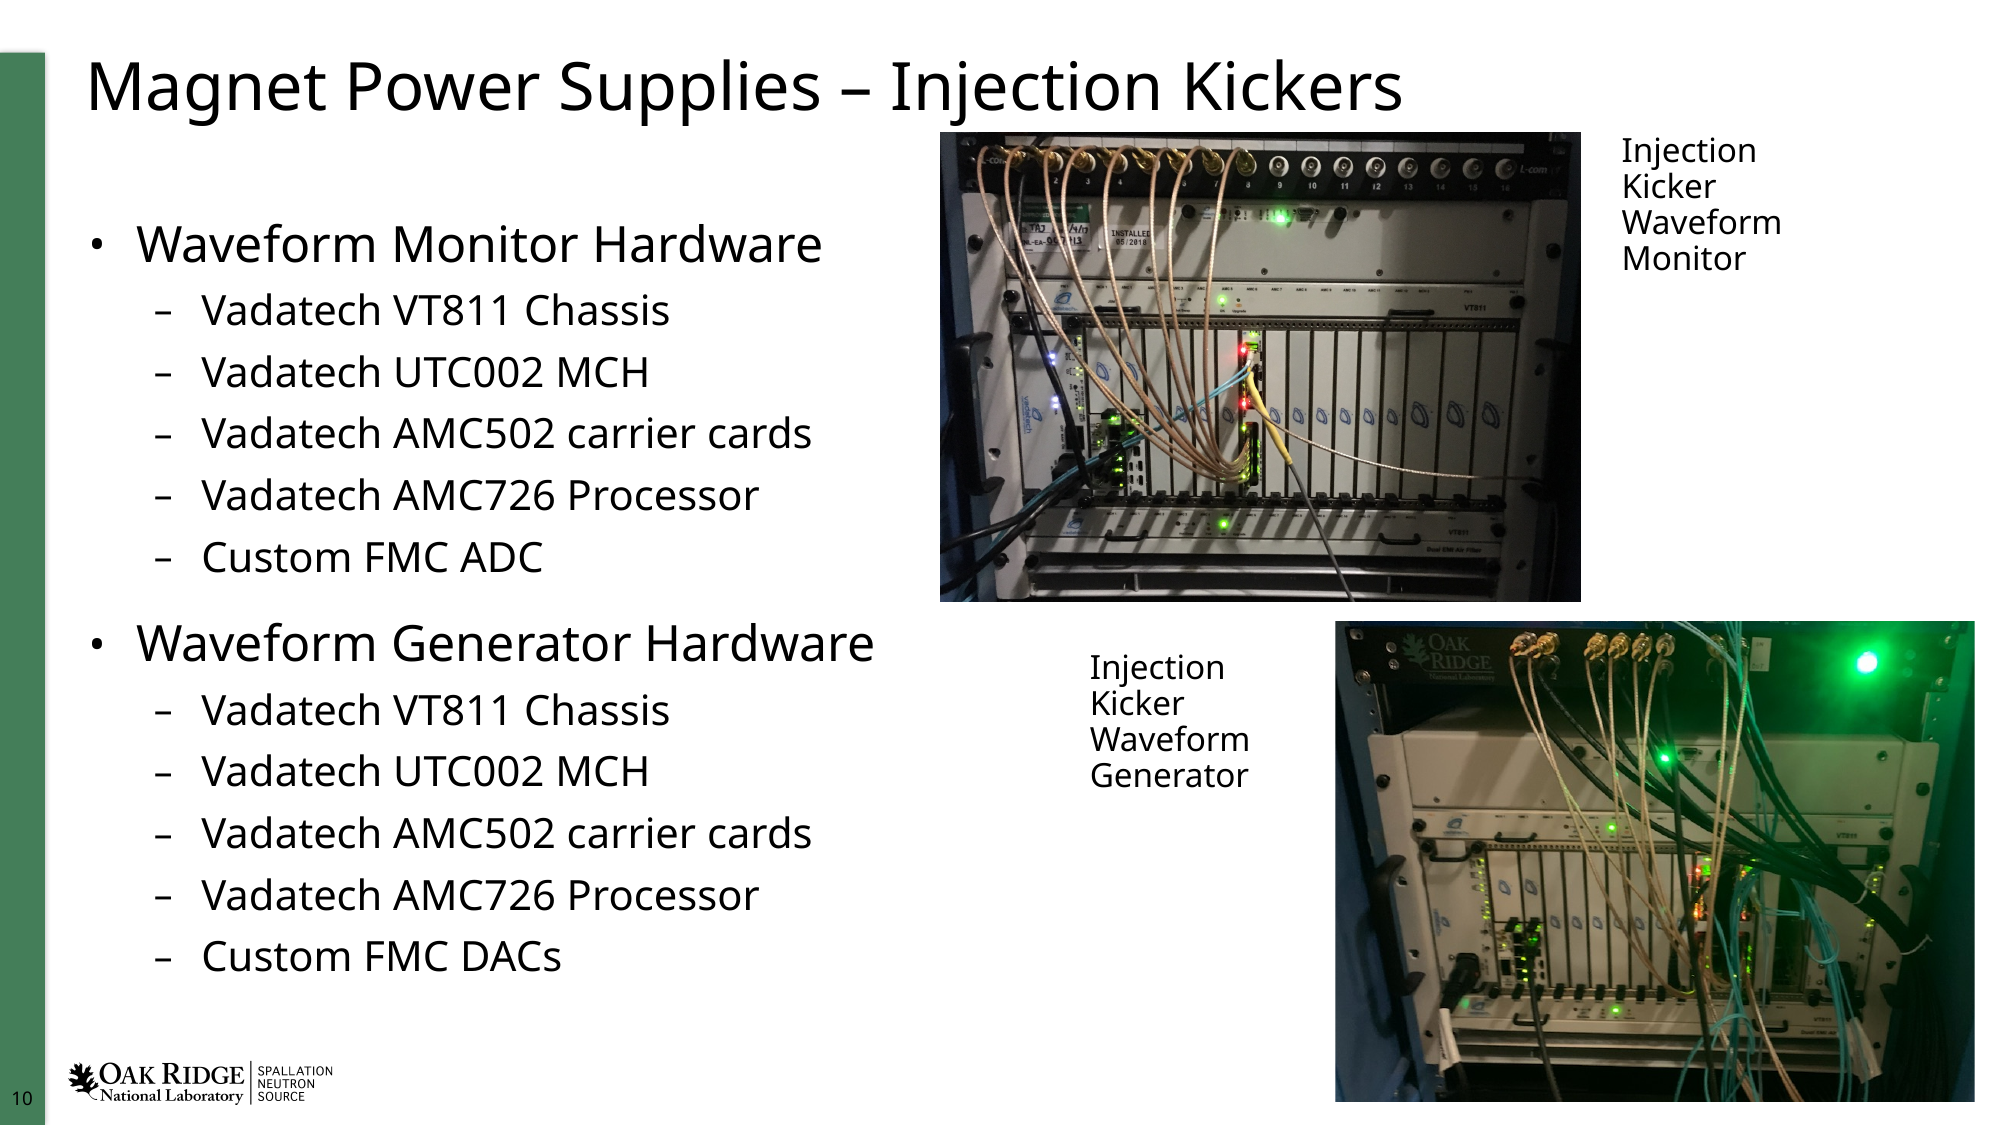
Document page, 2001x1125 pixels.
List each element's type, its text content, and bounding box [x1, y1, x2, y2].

picture [66, 1058, 334, 1108]
picture [1335, 620, 1975, 1102]
list Waveform Monitor Hardware Vadatech VT811 Chassis Vadatech UTC002 MCH Vadatech AMC502 carrier cards Vadatech AMC726 Processor Custom FMC ADC Waveform Generator Hardware Vadatech VT811 Chassis Vadatech UTC002 MCH Vadatech AMC502 carrier cards Vadatech AMC726 Processor Custom FMC DACs [73, 211, 926, 936]
text_box Injection Kicker Waveform Generator [1074, 643, 1299, 802]
picture [940, 132, 1581, 603]
title Magnet Power Supplies – Injection Kickers [70, 44, 1946, 134]
text_box Injection Kicker Waveform Monitor [1606, 126, 1831, 285]
